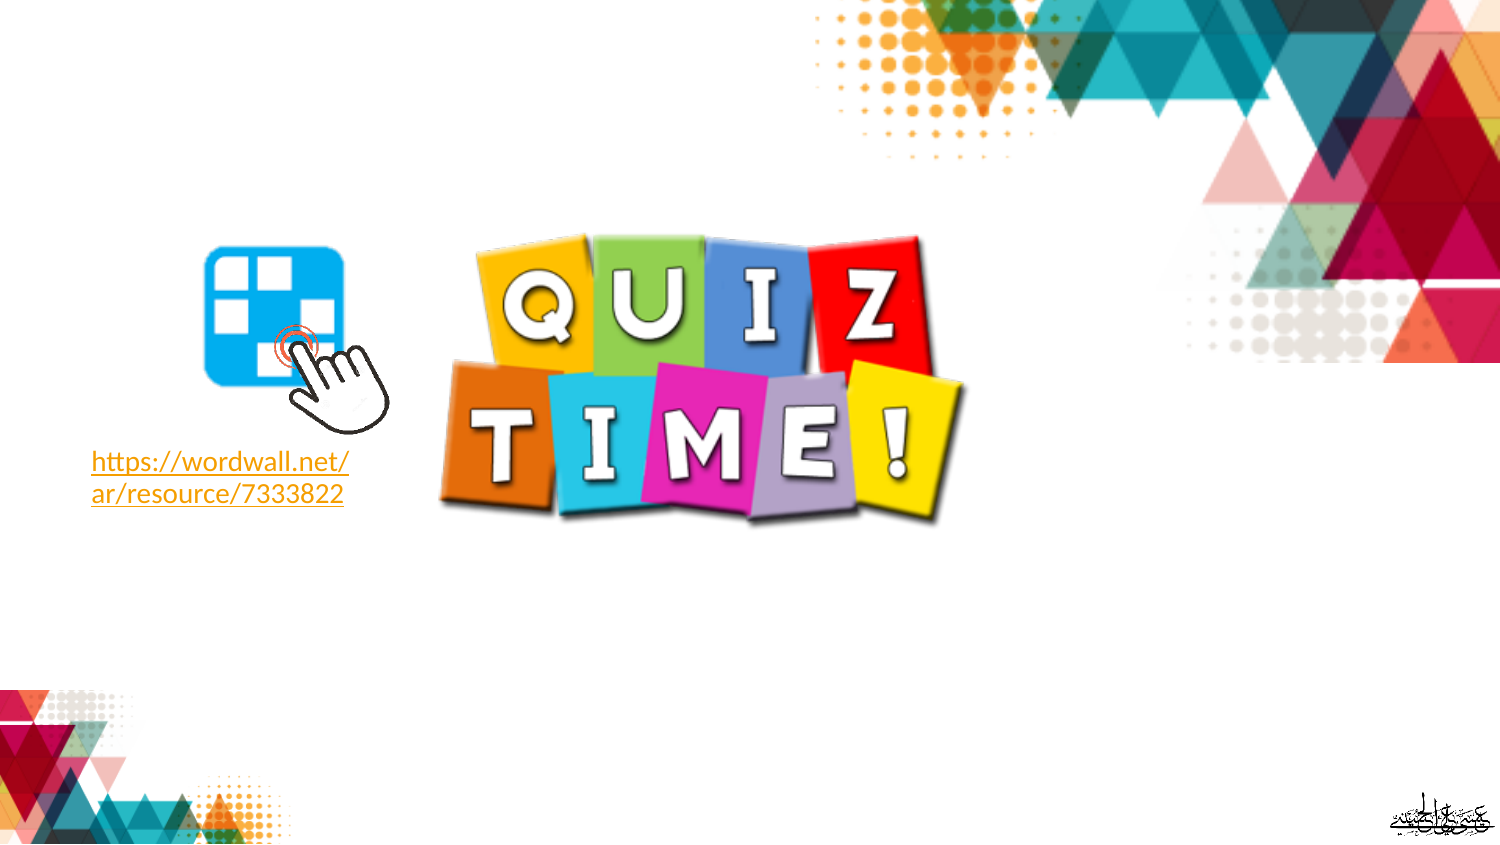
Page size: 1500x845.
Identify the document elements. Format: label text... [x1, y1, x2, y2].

picture [0, 690, 291, 844]
text_box https://wordwall.net/ar/resource/7333822 [76, 432, 374, 486]
picture [1385, 788, 1500, 839]
picture [428, 0, 1500, 533]
picture [182, 238, 398, 442]
